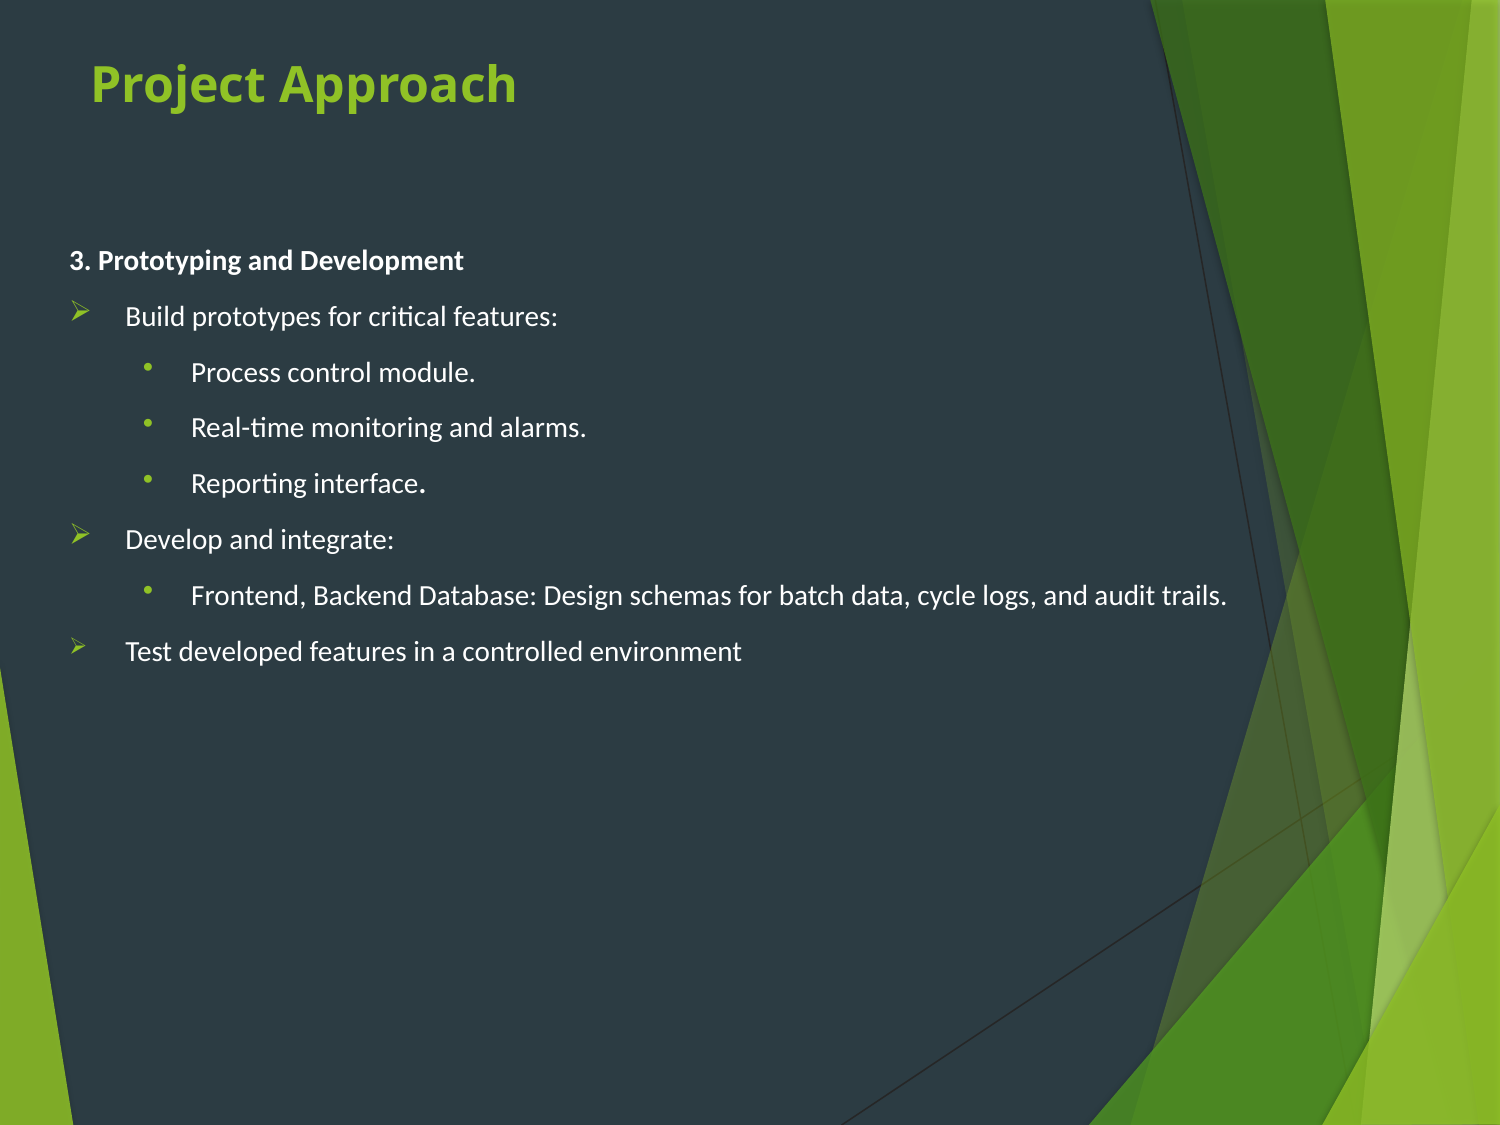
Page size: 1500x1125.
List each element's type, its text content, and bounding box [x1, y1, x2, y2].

list 3. Prototyping and Development Build prototypes for critical features: Process control module. Real-time monitoring and alarms. Reporting interface. Develop and integrate: Frontend, Backend Database: Design schemas for batch data, cycle logs, and audit trails. Test developed features in a controlled environment [54, 233, 1459, 1108]
title Project Approach [75, 45, 1425, 121]
